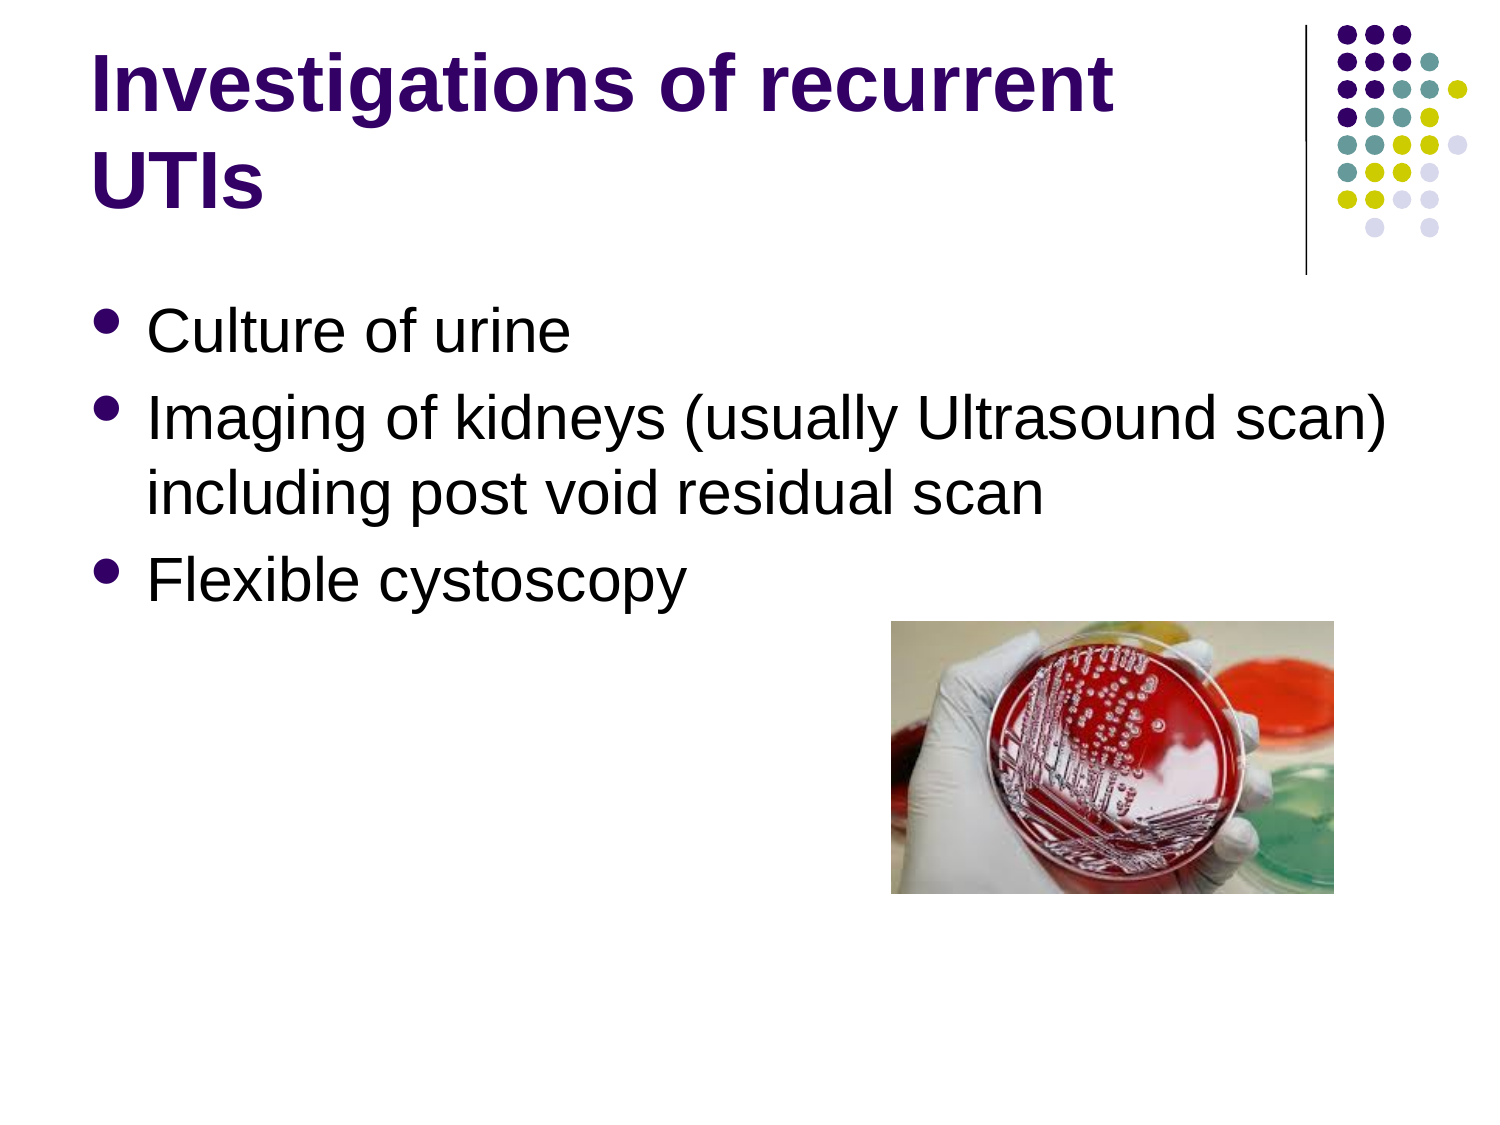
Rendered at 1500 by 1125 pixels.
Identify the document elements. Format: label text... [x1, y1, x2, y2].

picture [891, 621, 1334, 894]
list Culture of urine Imaging of kidneys (usually Ultrasound scan) including post void residual scan Flexible cystoscopy [75, 282, 1425, 1006]
title Investigations of recurrent UTIs [75, 20, 1313, 233]
